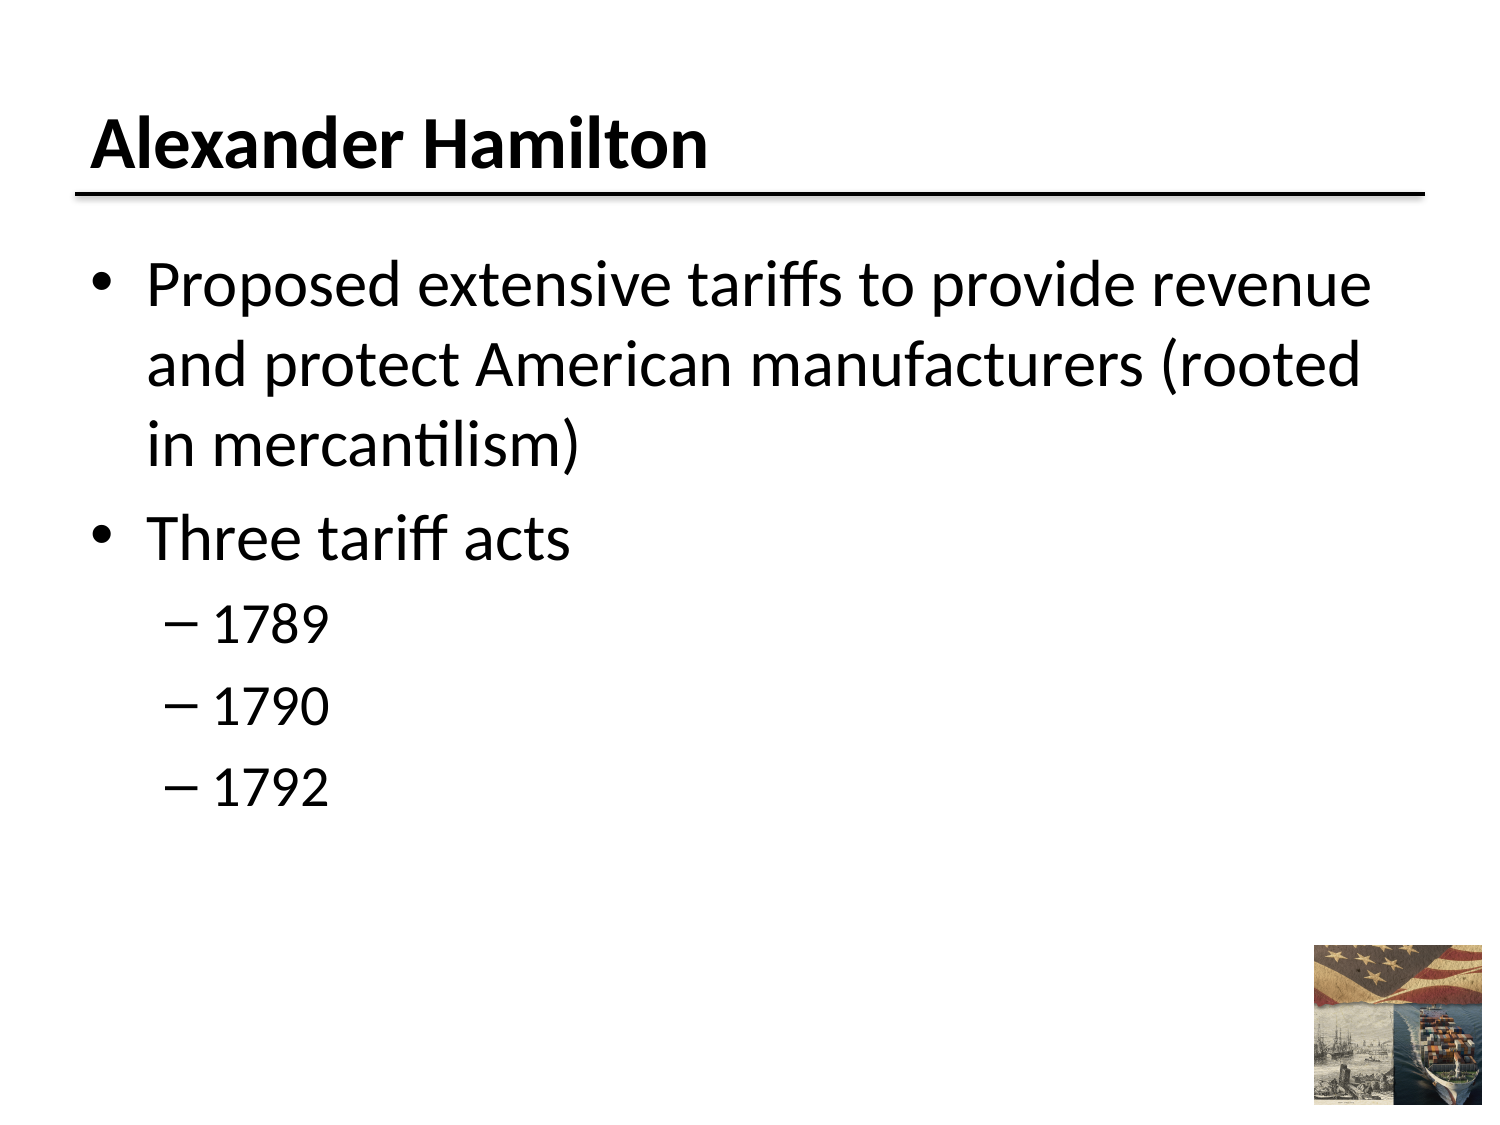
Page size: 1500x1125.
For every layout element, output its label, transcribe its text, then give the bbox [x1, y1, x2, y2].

picture [1314, 945, 1482, 1105]
title Alexander Hamilton [75, 45, 1425, 232]
list Proposed extensive tariffs to provide revenue and protect American manufacturers (rooted in mercantilism) Three tariff acts 1789 1790 1792 [75, 232, 1425, 961]
